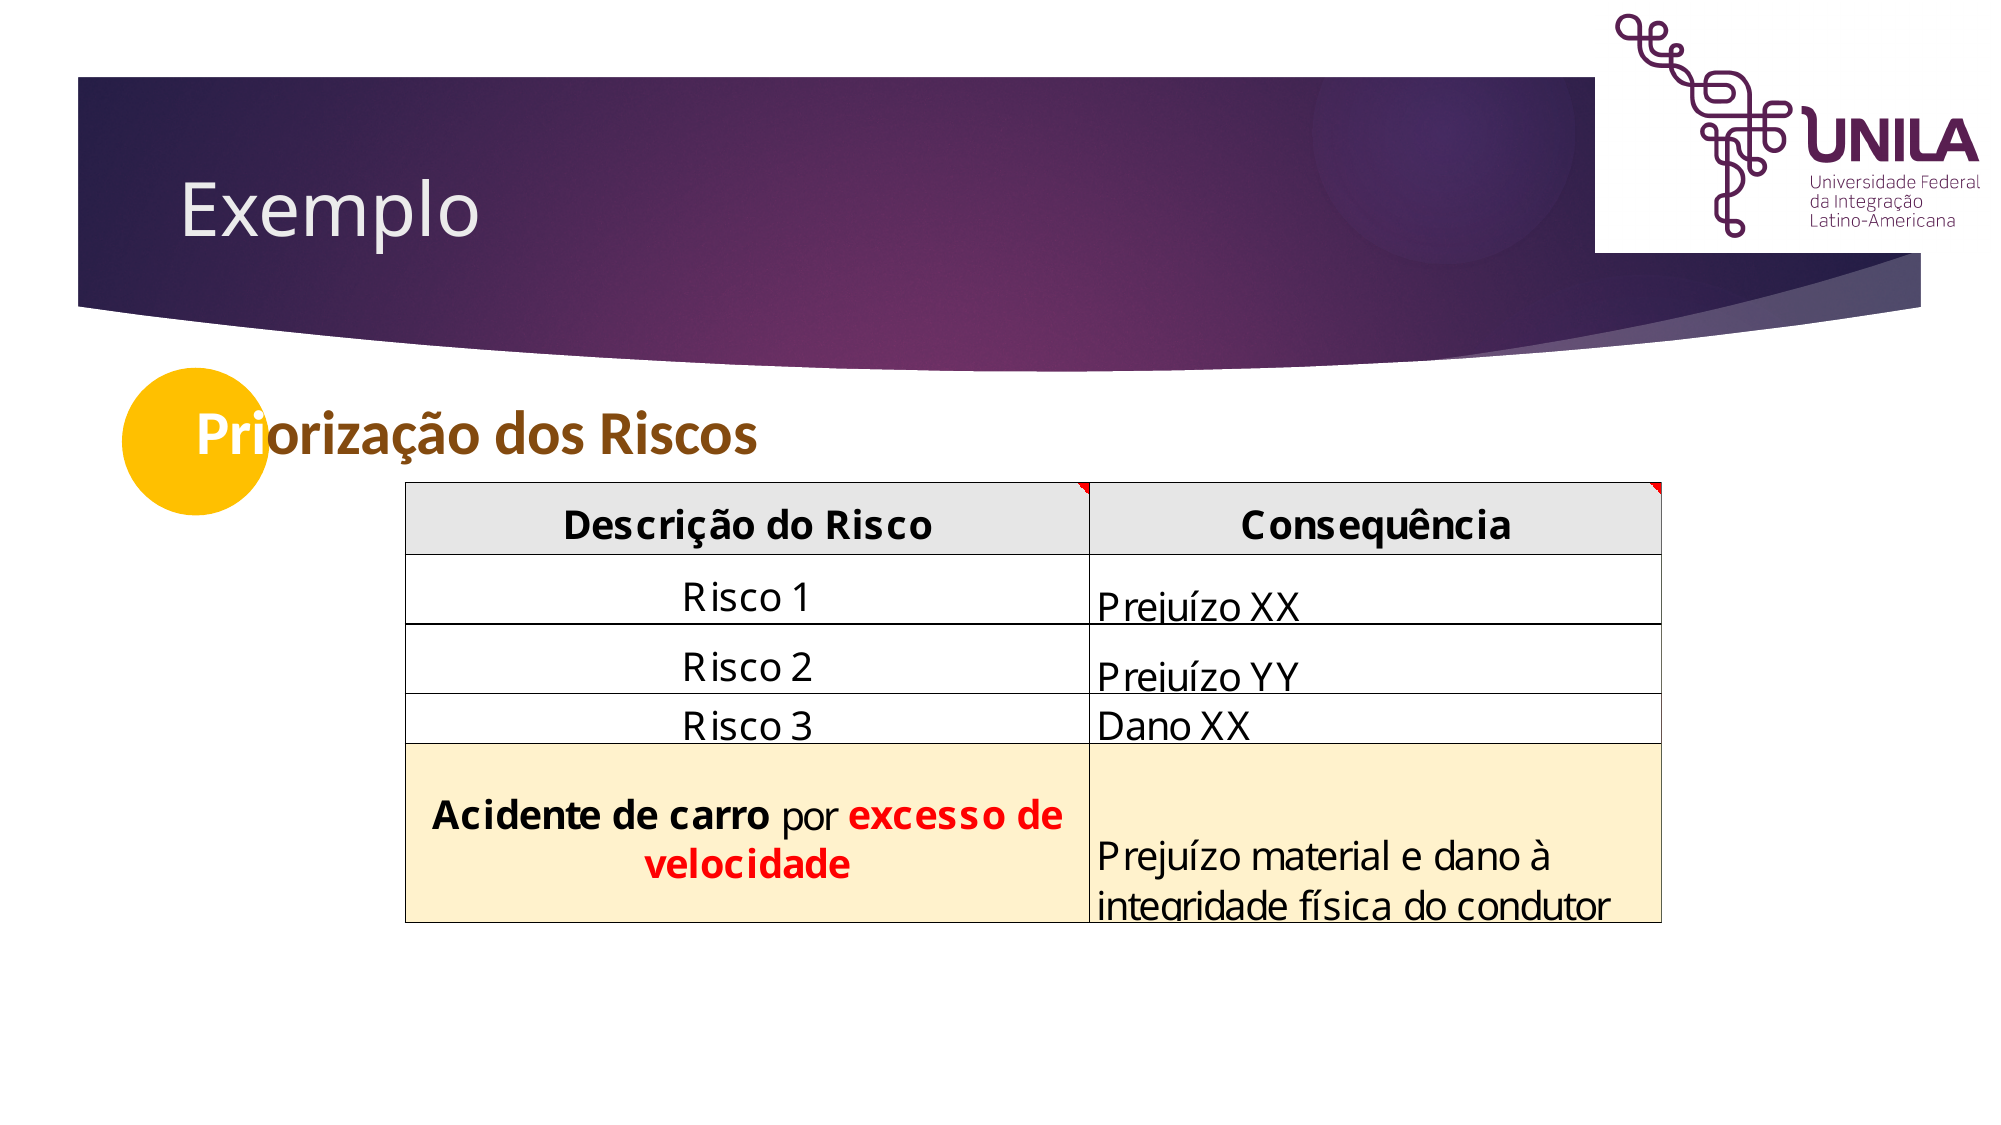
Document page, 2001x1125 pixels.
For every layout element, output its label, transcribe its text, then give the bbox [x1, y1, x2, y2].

text_box Priorização dos Riscos [194, 389, 1505, 467]
picture [404, 481, 1663, 924]
text_box [121, 367, 265, 516]
title Exemplo [163, 148, 1601, 265]
picture [1595, 2, 1991, 253]
